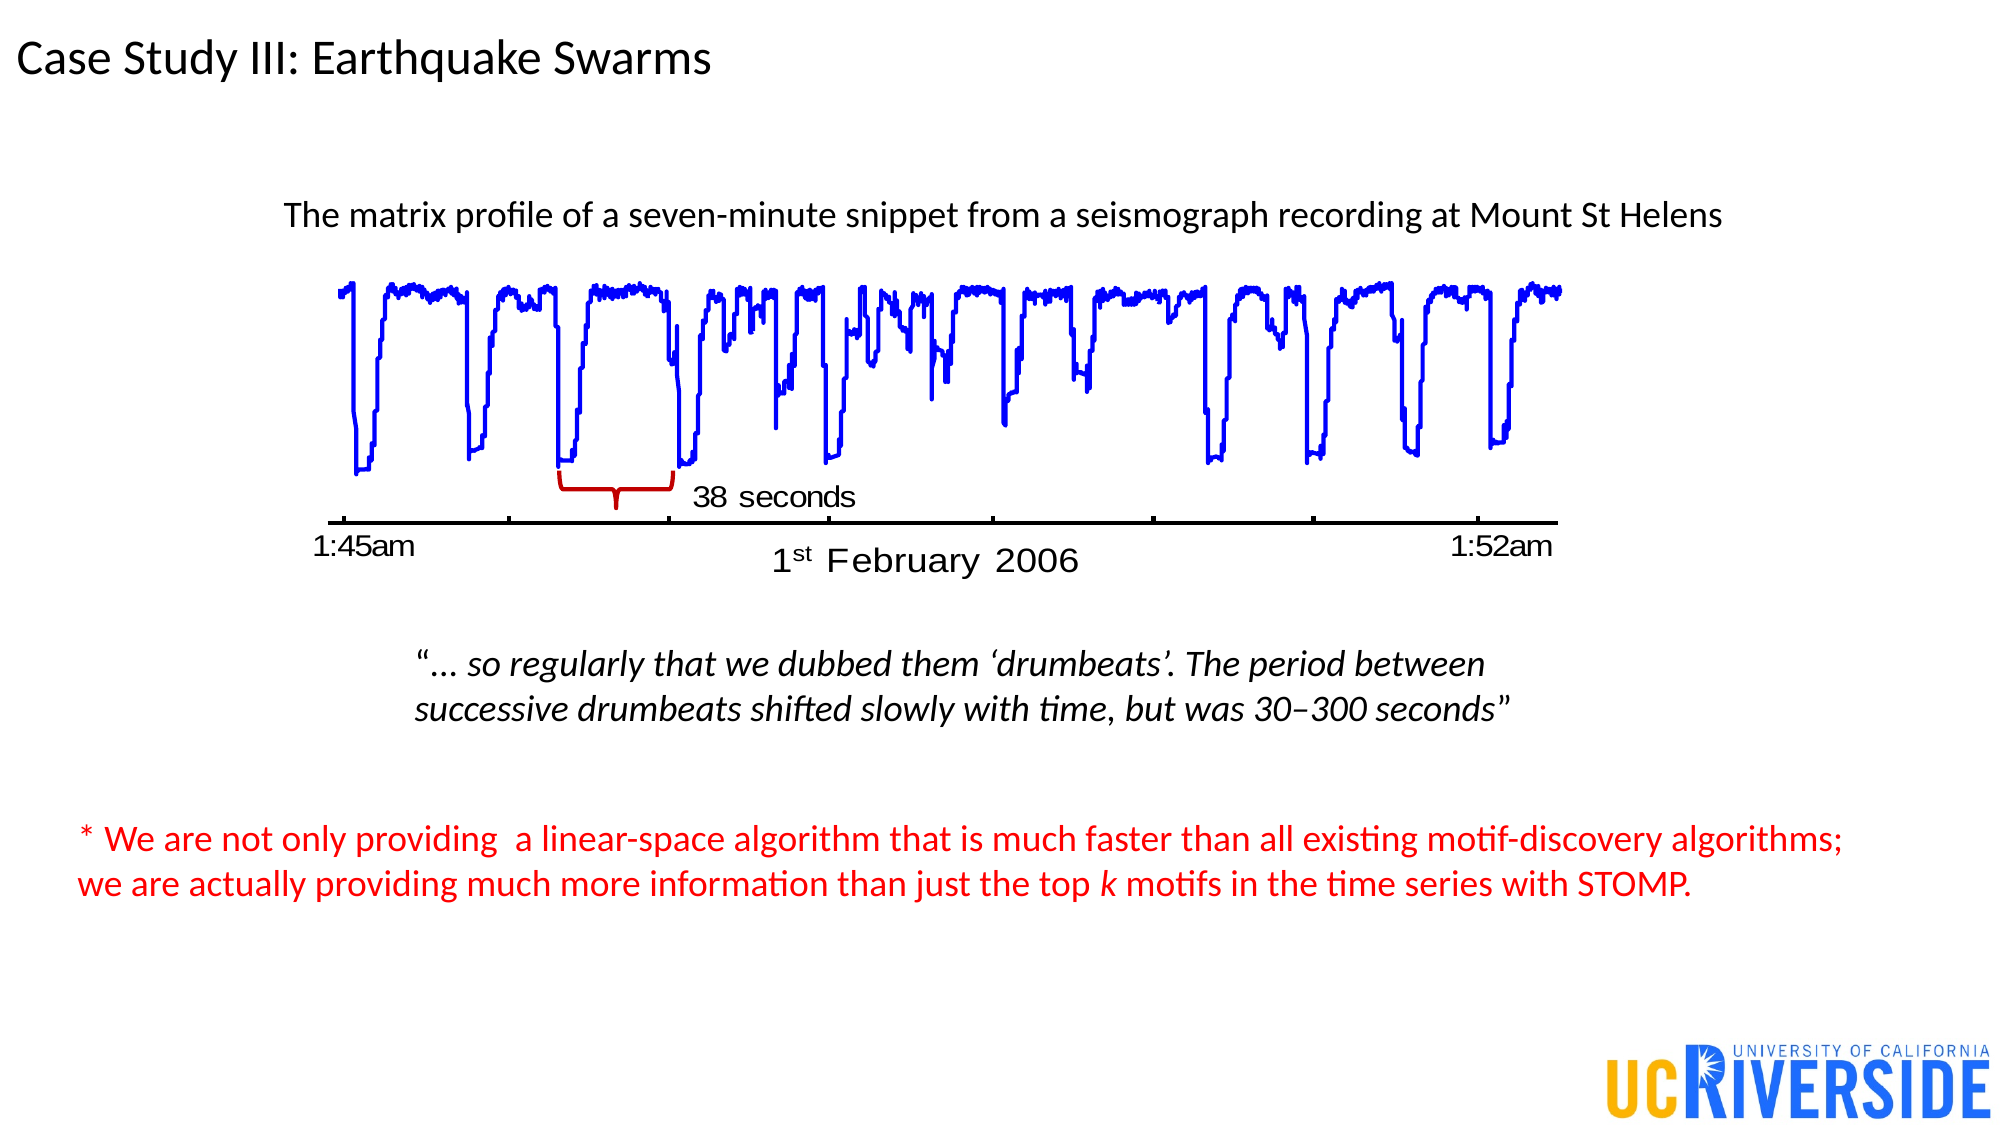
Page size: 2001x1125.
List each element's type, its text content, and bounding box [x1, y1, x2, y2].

text_box Case Study III: Earthquake Swarms [16, 31, 755, 119]
picture [1596, 1038, 2000, 1125]
text_box “... so regularly that we dubbed them ‘drumbeats’. The period between successive drumbeats shifted slowly with time, but was 30–300 seconds” [399, 631, 1663, 737]
picture [287, 281, 1582, 600]
text_box * We are not only providing a linear-space algorithm that is much faster than all existing motif-discovery algorithms; we are actually providing much more information than just the top k motifs in the time series with STOMP. [62, 806, 1900, 911]
text_box The matrix profile of a seven-minute snippet from a seismograph recording at Mount St Helens [268, 183, 1844, 243]
